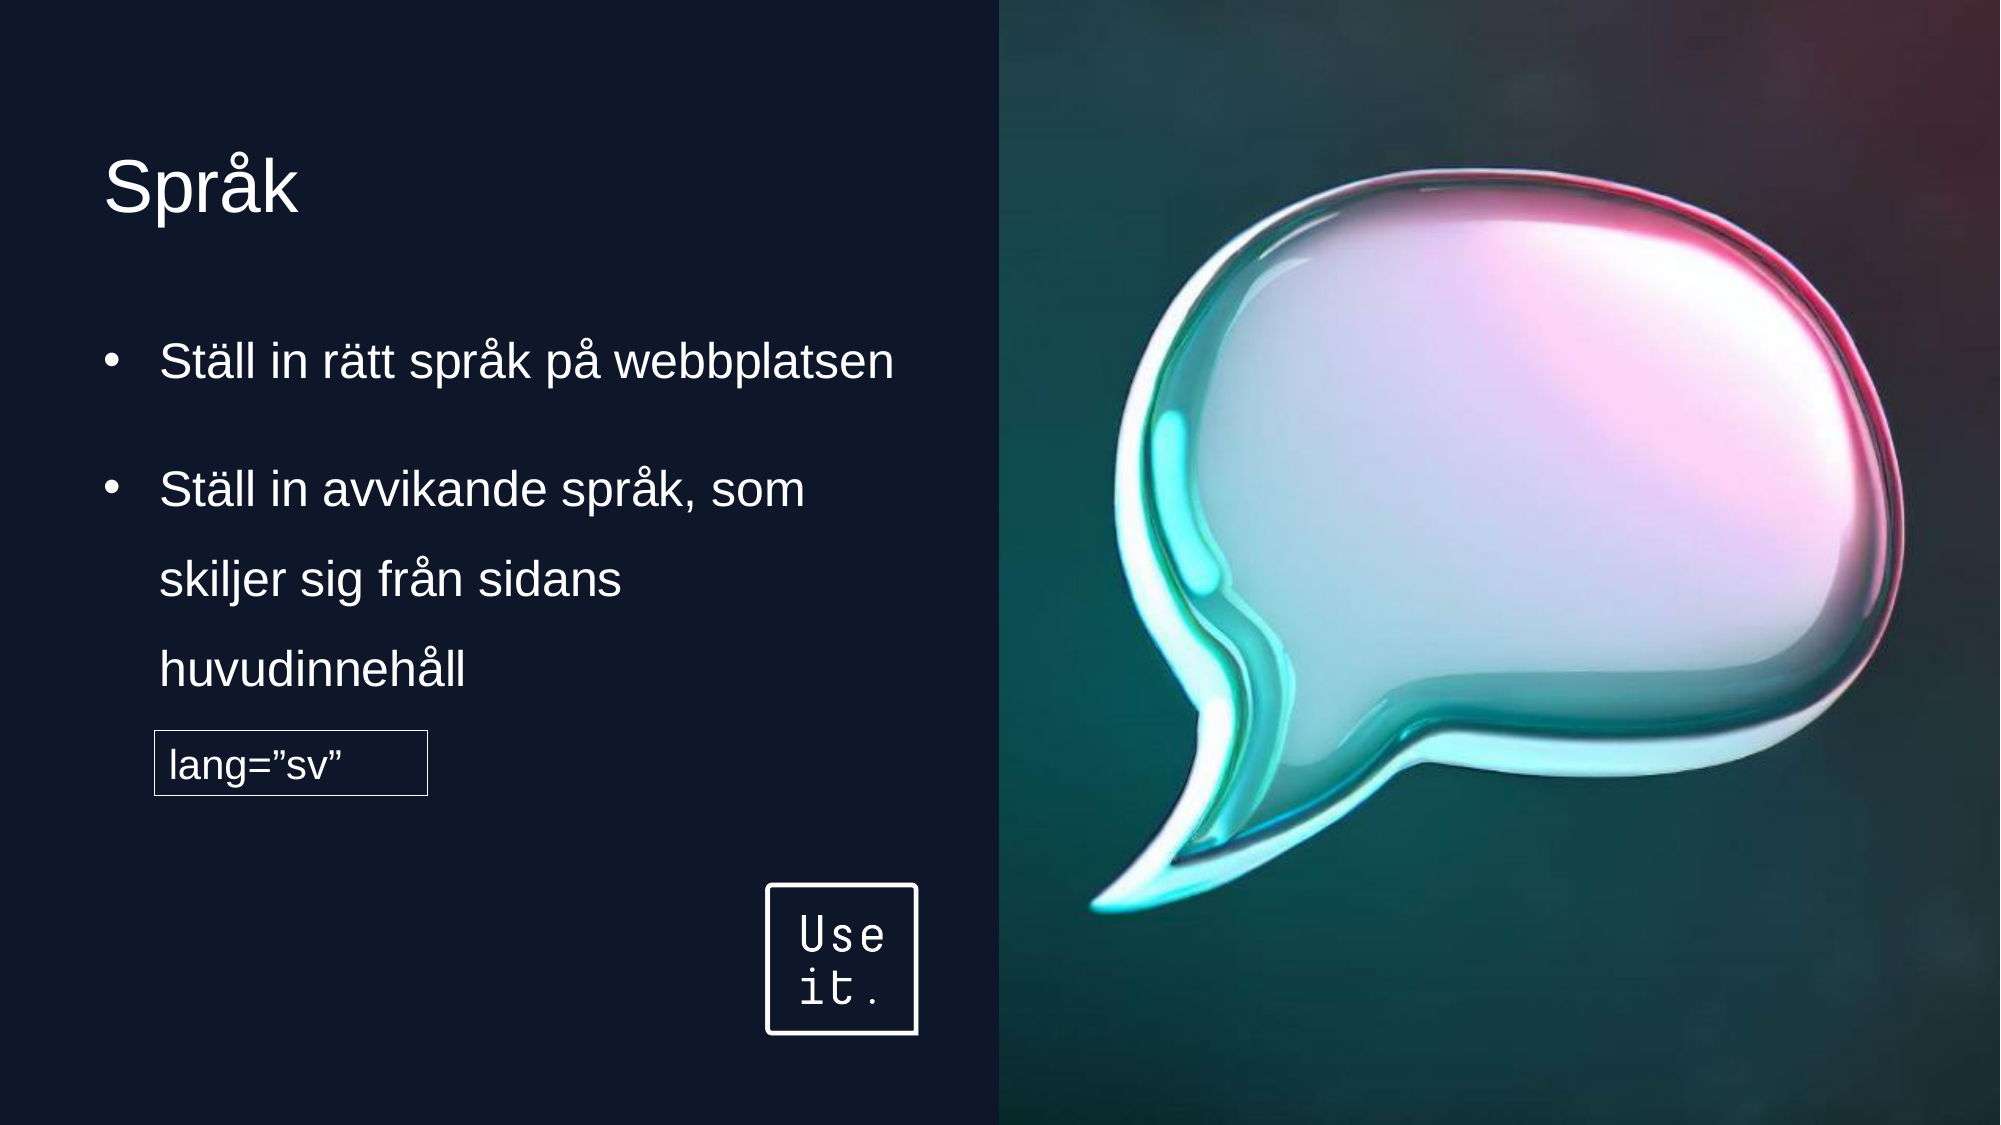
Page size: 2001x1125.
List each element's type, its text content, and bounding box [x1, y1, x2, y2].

title Språk [88, 140, 919, 291]
picture [999, 0, 2000, 1125]
list Ställ in rätt språk på webbplatsen Ställ in avvikande språk, som skiljer sig från sidans huvudinnehåll [88, 291, 919, 764]
text_box lang=”sv” [154, 730, 428, 796]
picture [765, 882, 919, 1036]
